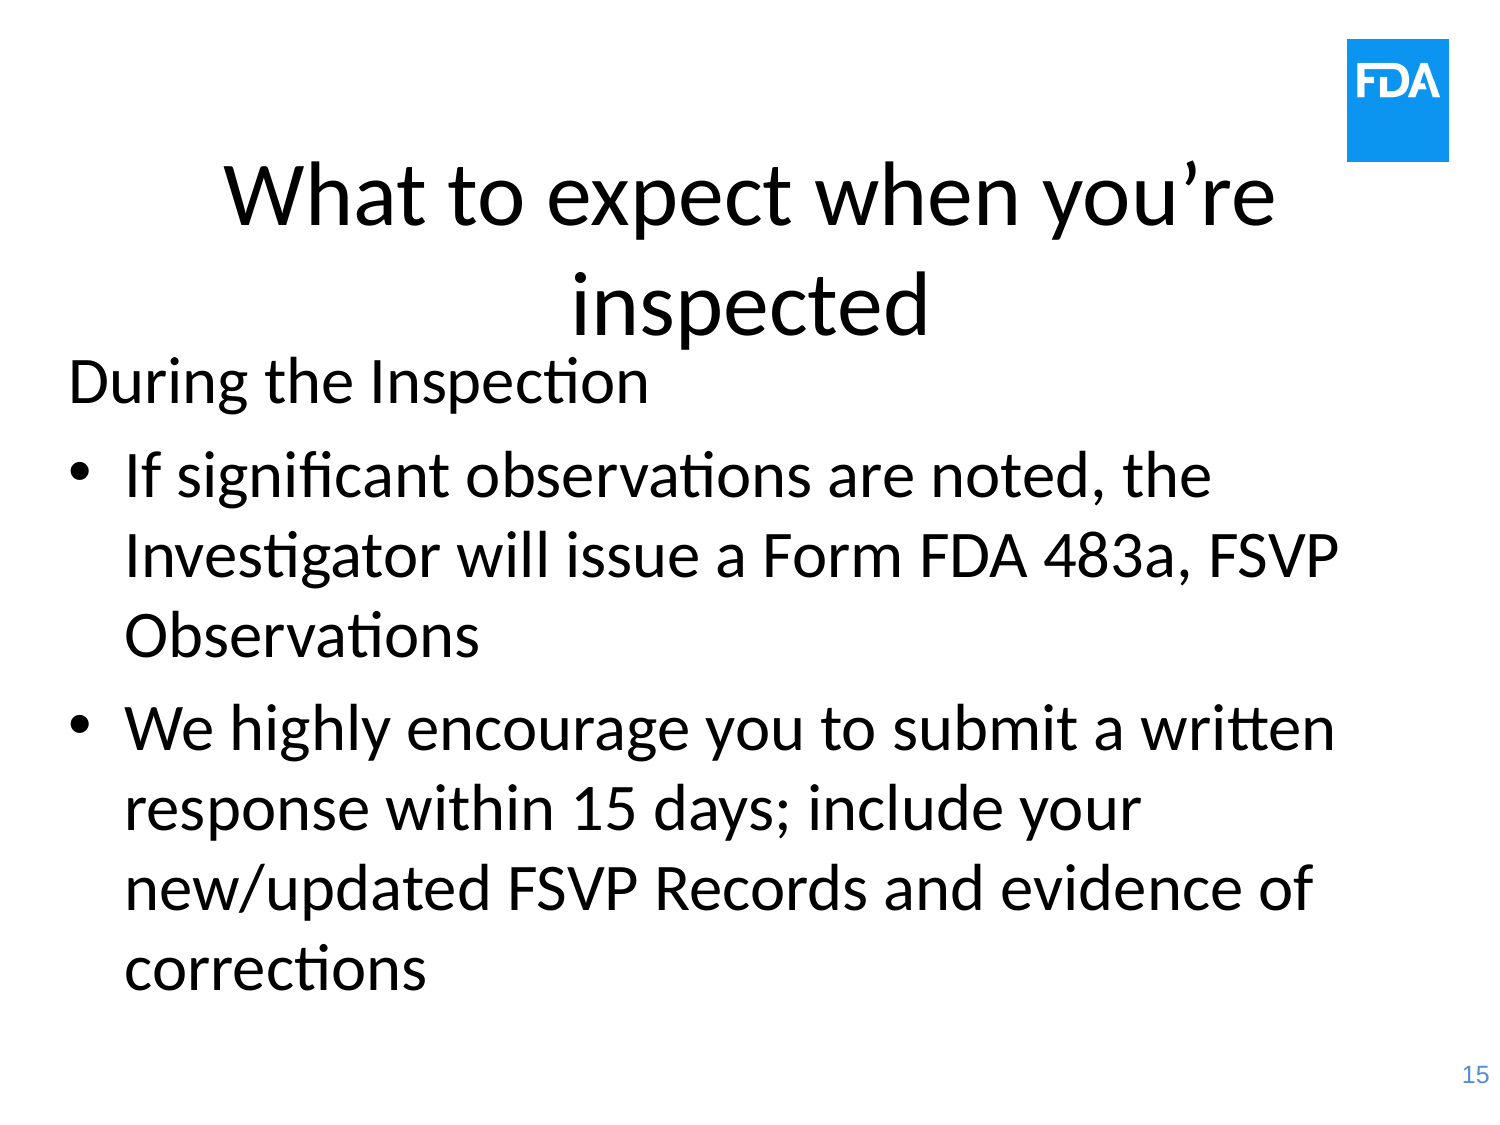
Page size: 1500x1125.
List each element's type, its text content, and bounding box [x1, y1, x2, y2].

list During the Inspection If significant observations are noted, the Investigator will issue a Form FDA 483a, FSVP Observations We highly encourage you to submit a written response within 15 days; include your new/updated FSVP Records and evidence of corrections [53, 329, 1449, 1033]
title What to expect when you’re inspected [53, 167, 1449, 320]
picture [1347, 39, 1449, 162]
